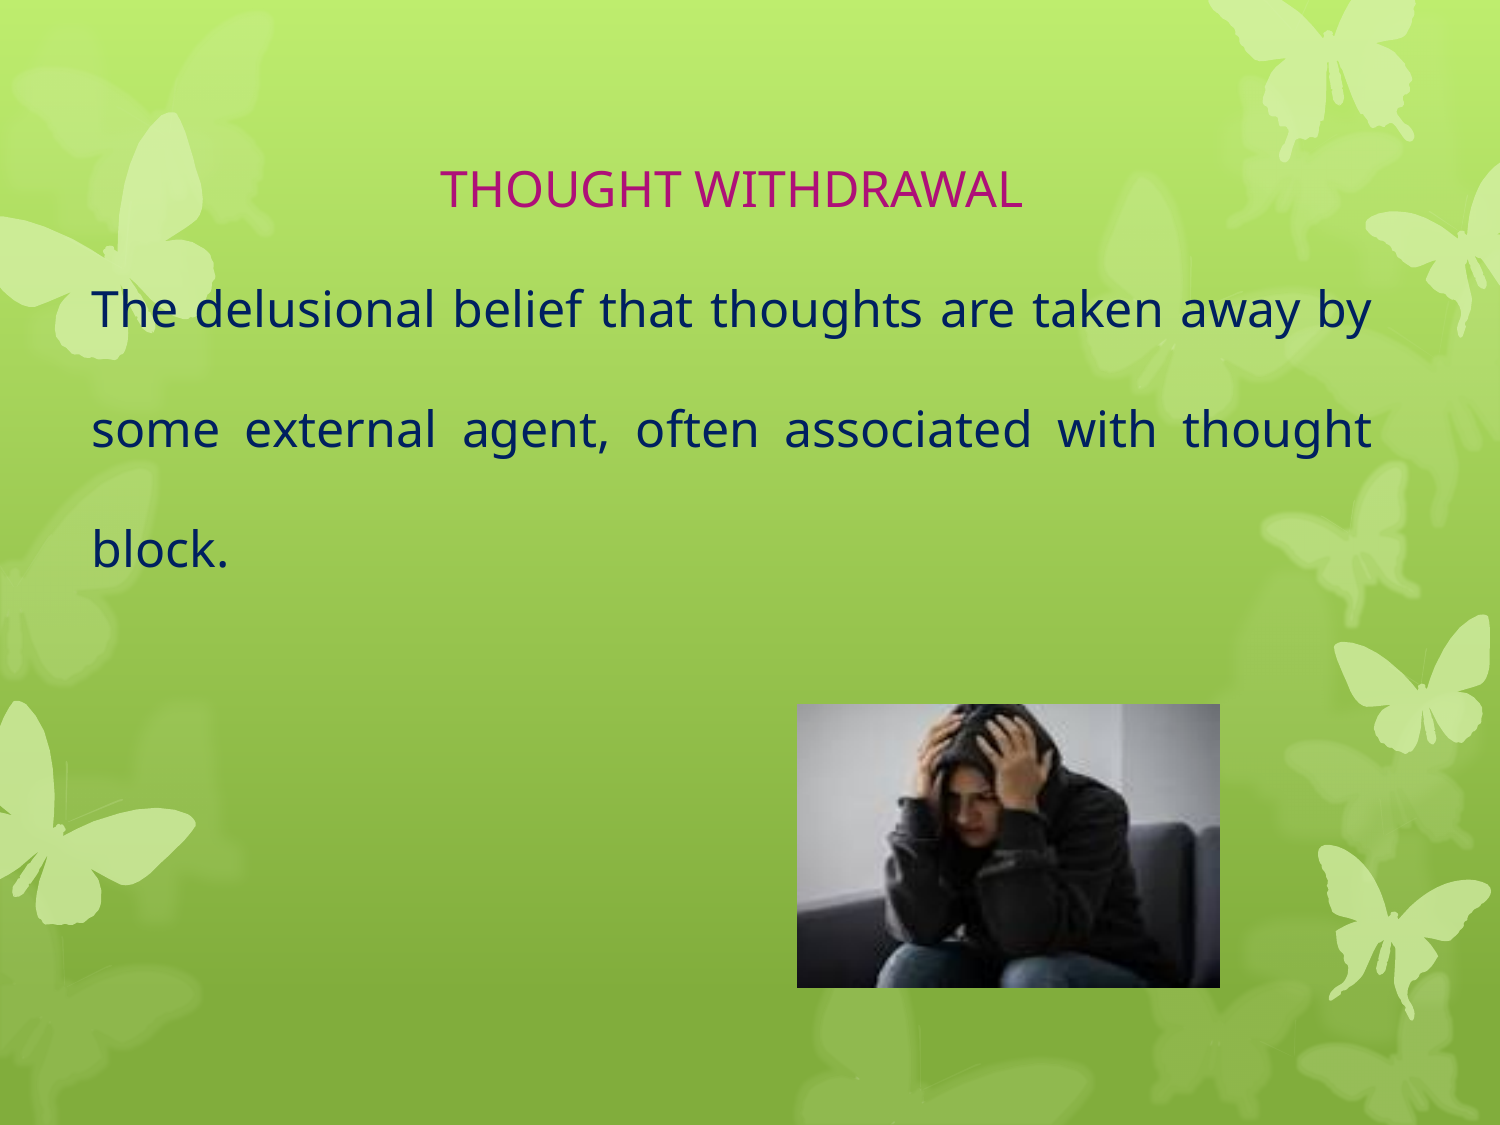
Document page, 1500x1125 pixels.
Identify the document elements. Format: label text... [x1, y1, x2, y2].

text_box THOUGHT WITHDRAWAL The delusional belief that thoughts are taken away by some external agent, often associated with thought block. [76, 89, 1388, 585]
picture [796, 703, 1221, 989]
